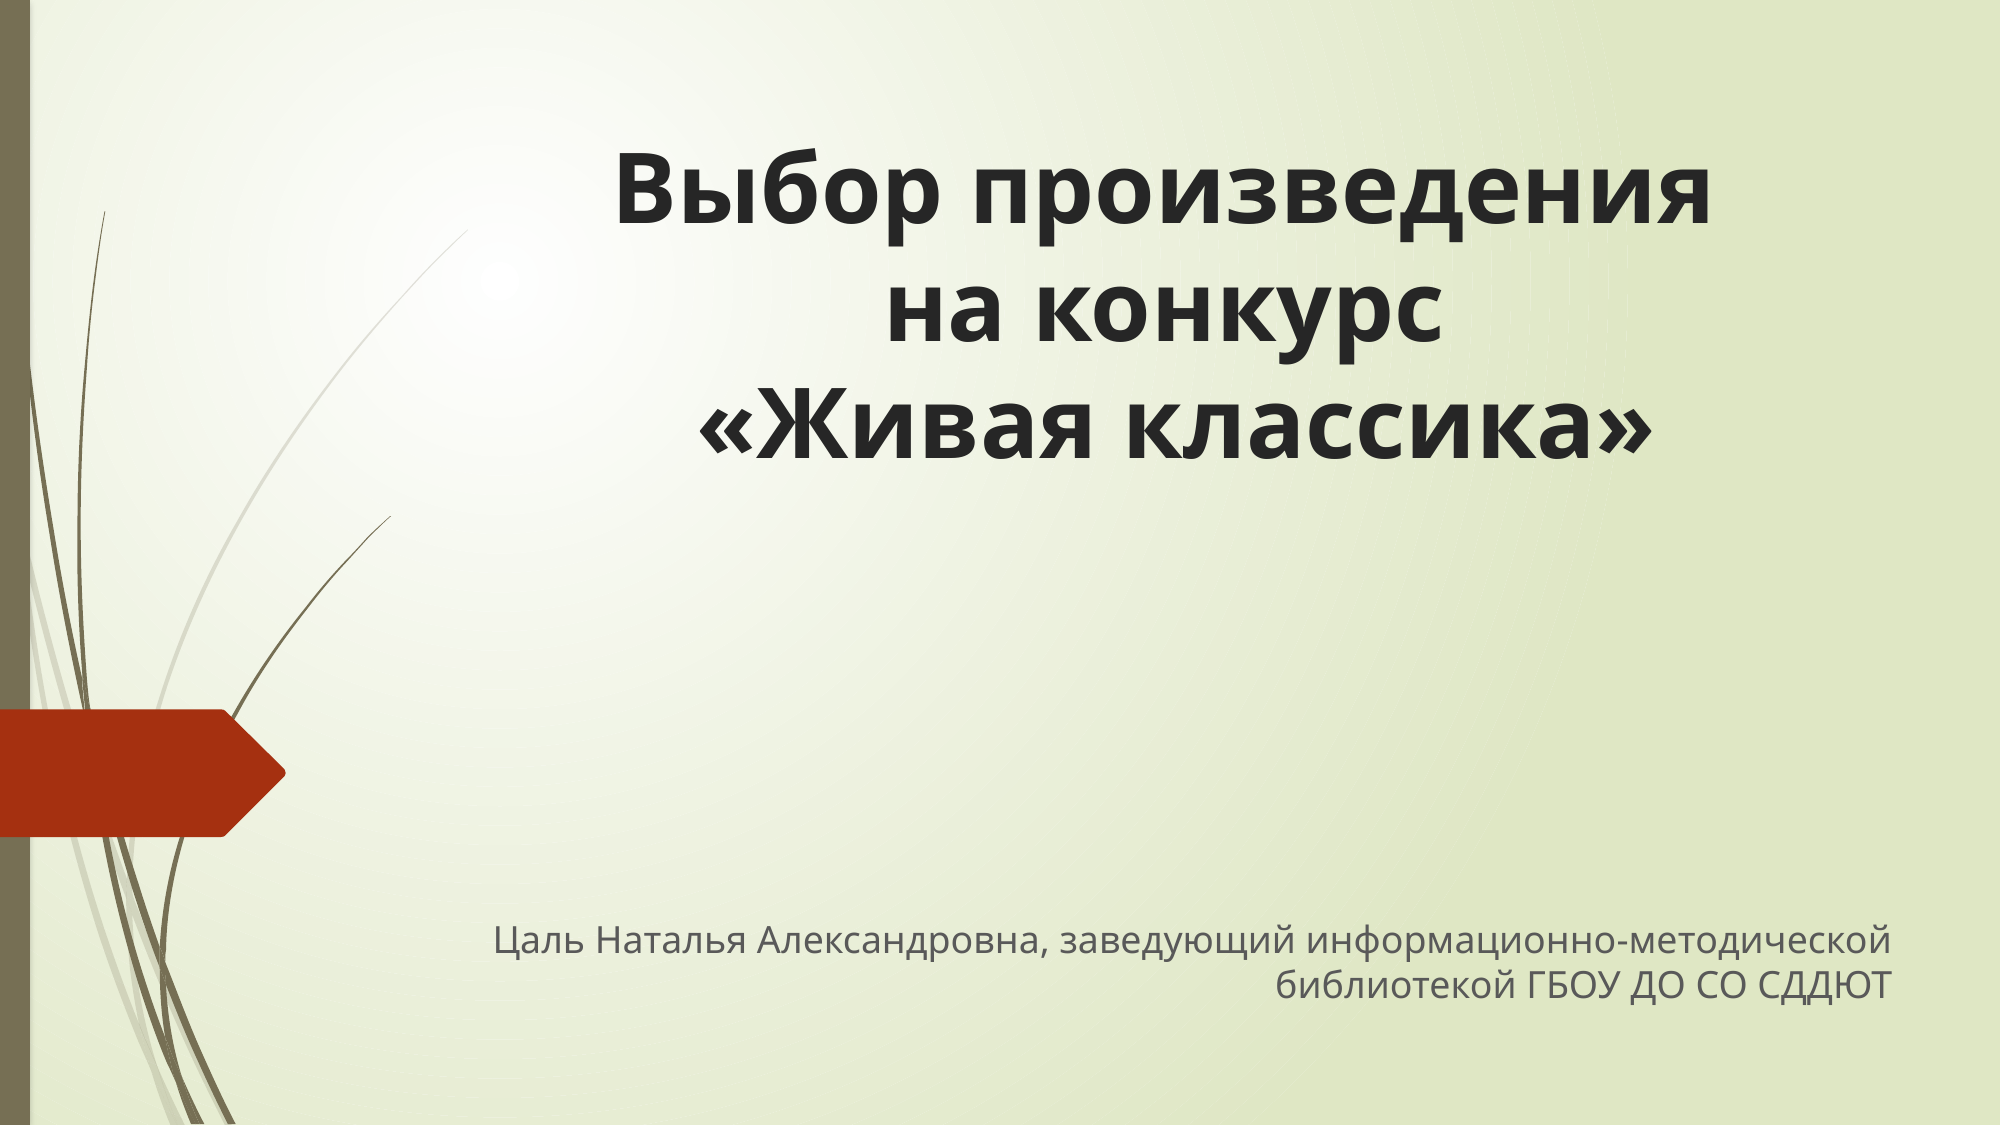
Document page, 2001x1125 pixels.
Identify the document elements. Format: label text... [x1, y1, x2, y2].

title Выбор произведения на конкурс «Живая классика» [445, 114, 1908, 486]
subtitle Цаль Наталья Александровна, заведующий информационно-методической библиотекой ГБОУ ДО СО СДДЮТ [445, 908, 1908, 1094]
